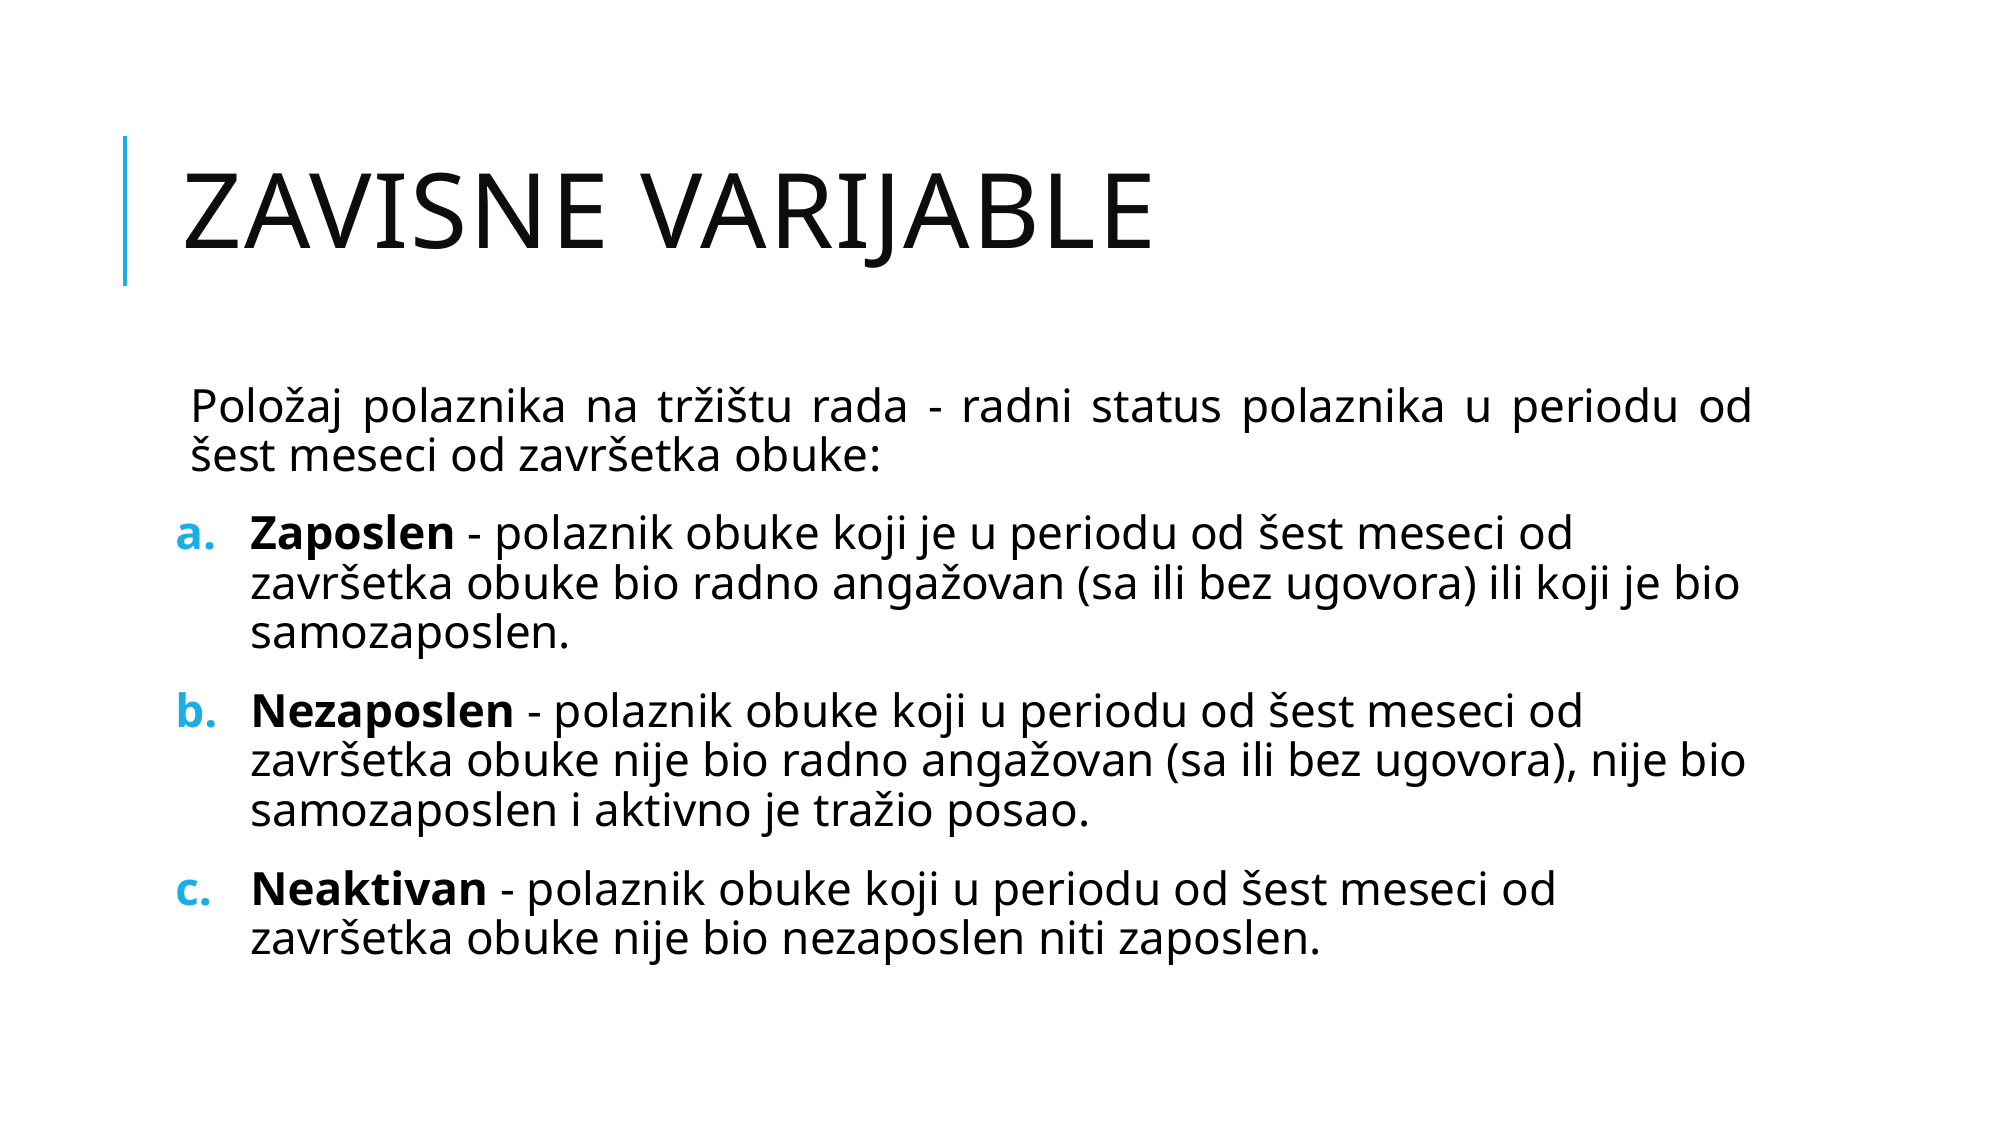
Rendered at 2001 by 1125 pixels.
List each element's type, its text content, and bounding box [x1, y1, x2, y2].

title Zavisne varijable [168, 96, 1763, 342]
list Položaj polaznika na tržištu rada - radni status polaznika u periodu od šest meseci od završetka obuke: Zaposlen - polaznik obuke koji je u periodu od šest meseci od završetka obuke bio radno angažovan (sa ili bez ugovora) ili koji je bio samozaposlen. Nezaposlen - polaznik obuke koji u periodu od šest meseci od završetka obuke nije bio radno angažovan (sa ili bez ugovora), nije bio samozaposlen i aktivno je tražio posao. Neaktivan - polaznik obuke koji u periodu od šest meseci od završetka obuke nije bio nezaposlen niti zaposlen. [168, 375, 1763, 1035]
